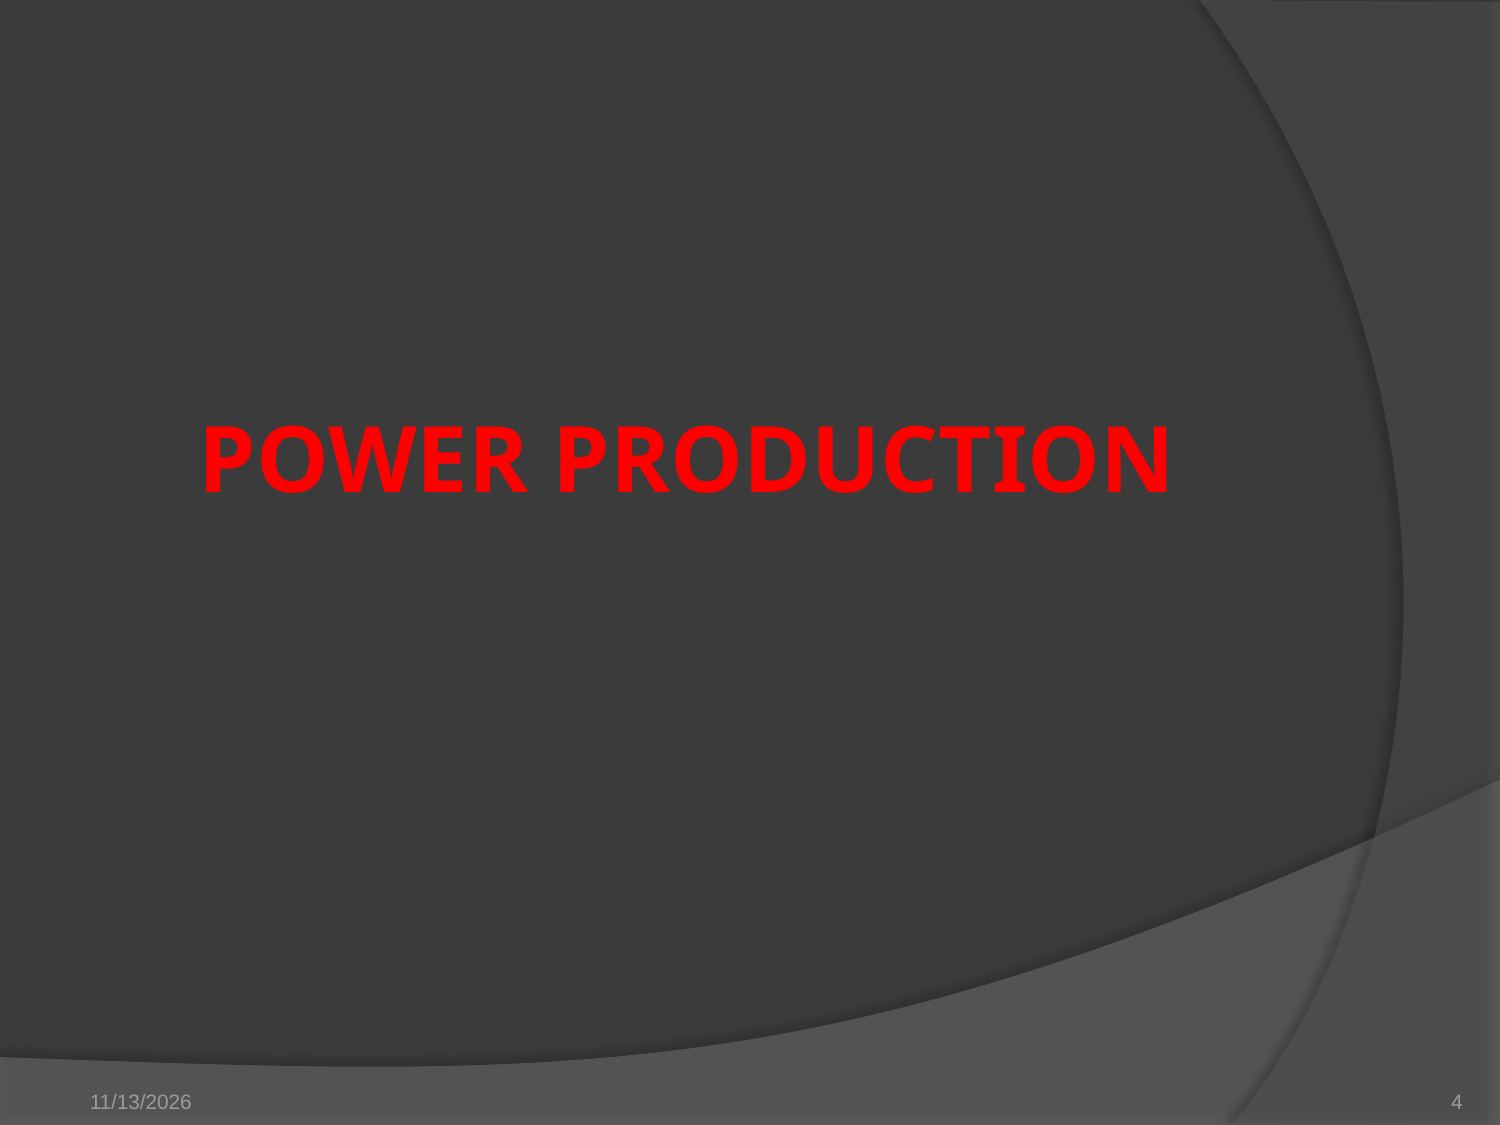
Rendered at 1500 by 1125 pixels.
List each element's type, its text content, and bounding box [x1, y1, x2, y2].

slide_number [75, 1053, 425, 1114]
title Power Production [75, 362, 1300, 550]
slide_number 4 [1337, 1053, 1463, 1114]
